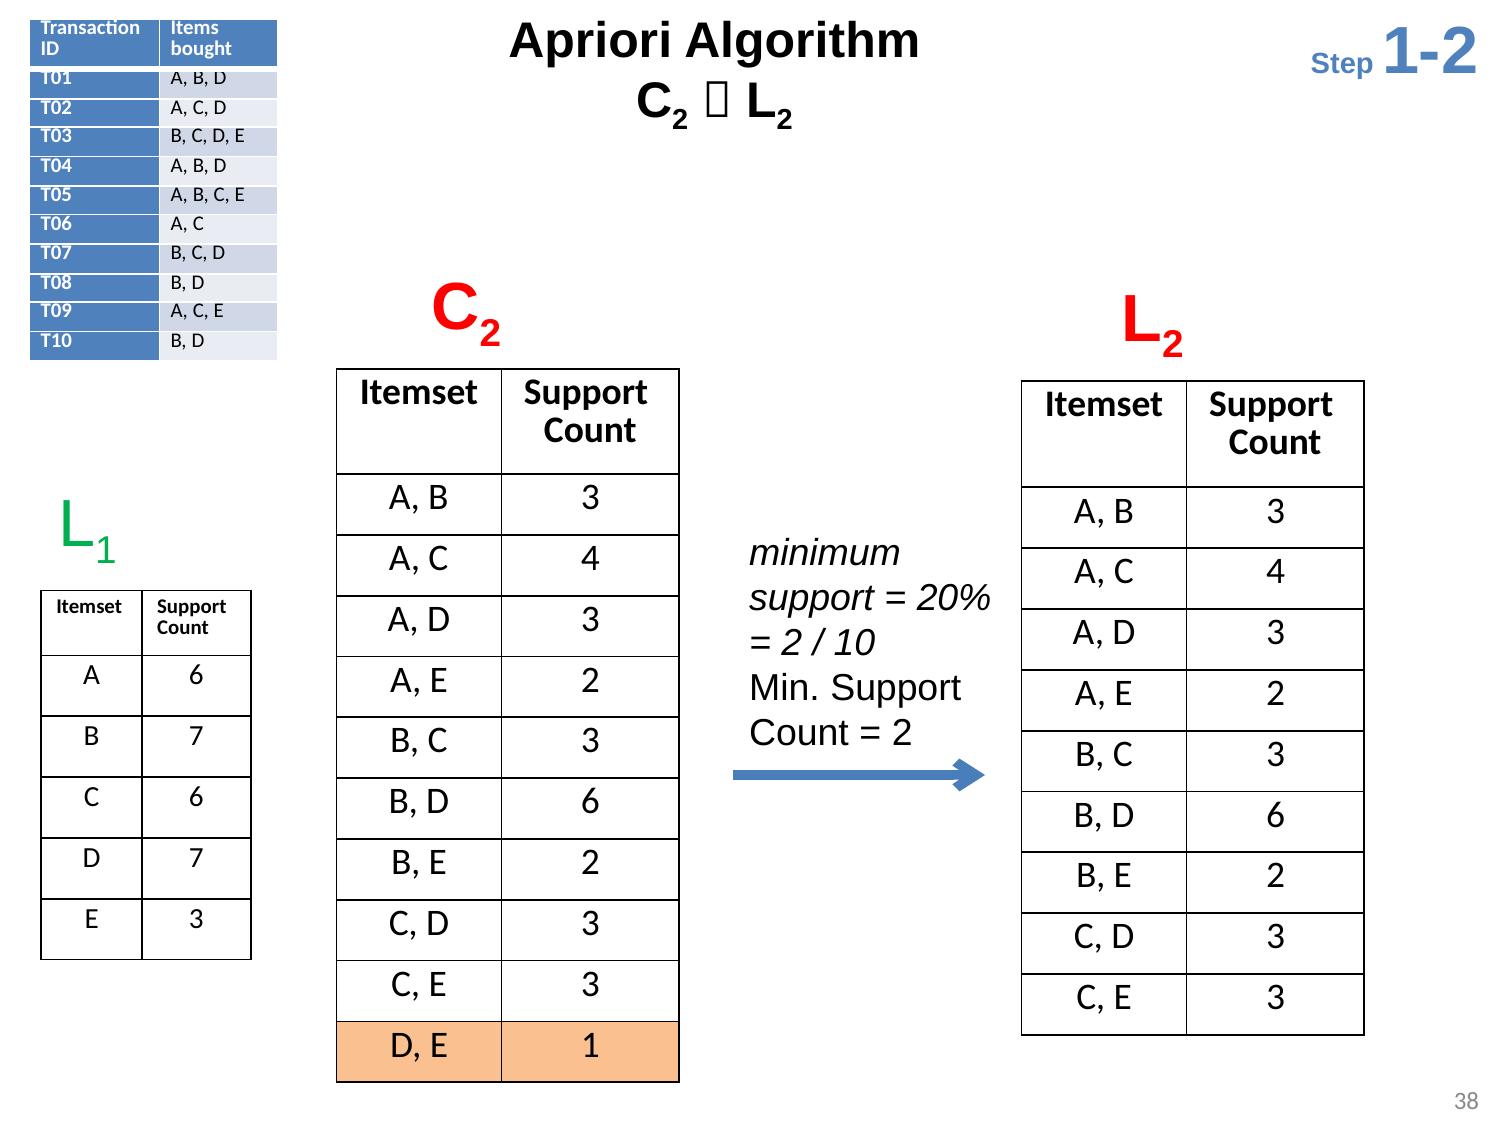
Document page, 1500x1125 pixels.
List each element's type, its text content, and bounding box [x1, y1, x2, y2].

table_cell 3 [1187, 975, 1363, 1034]
table_cell B, D [1022, 792, 1186, 851]
table_cell 2 [502, 840, 678, 899]
table_cell A, D [337, 597, 501, 656]
table_cell B [42, 717, 141, 776]
table_cell A, B [1022, 488, 1186, 547]
table_cell 3 [502, 718, 678, 777]
table_cell B, C, D [160, 245, 277, 273]
table_cell 6 [1187, 792, 1363, 851]
table_header Transaction ID [30, 20, 159, 66]
table_cell 7 [143, 839, 250, 898]
table_cell A, C [1022, 549, 1186, 608]
text_box Apriori Algorithm C2  L2 [466, 0, 963, 143]
table_cell 6 [143, 778, 250, 837]
table_cell B, C, D, E [160, 128, 277, 156]
table_cell A, D [1022, 610, 1186, 669]
table_cell C, D [1022, 914, 1186, 973]
table_cell B, D [337, 779, 501, 838]
table_header Support Count [143, 591, 250, 655]
table_cell 7 [143, 717, 250, 776]
table_cell T02 [30, 100, 159, 126]
table_cell 1 [502, 1022, 678, 1081]
table_cell C, E [337, 961, 501, 1021]
table_cell 2 [502, 657, 678, 716]
table_cell A [42, 656, 141, 715]
table_cell A, B [337, 475, 501, 534]
table_cell A, C [160, 215, 277, 243]
table_cell 3 [1187, 488, 1363, 547]
table_cell 3 [502, 961, 678, 1021]
table_cell 6 [502, 779, 678, 838]
table_cell T04 [30, 157, 159, 185]
table_header Itemset [42, 591, 141, 655]
table_cell 6 [143, 656, 250, 715]
table_header Items bought [160, 20, 277, 66]
table_cell T07 [30, 245, 159, 273]
table_cell 3 [502, 475, 678, 534]
table_header Support Count [502, 370, 678, 473]
text_box minimum support = 20% = 2 / 10 Min. Support Count = 2 [734, 520, 1007, 761]
table_cell T03 [30, 128, 159, 156]
table_cell 4 [1187, 549, 1363, 608]
table_header Support Count [1187, 382, 1363, 486]
table_cell A, E [337, 657, 501, 716]
table_cell A, B, D [160, 157, 277, 185]
text_box Step 1-2 [1295, 0, 1494, 95]
table_cell E [42, 900, 141, 959]
table_cell B, D [160, 332, 277, 360]
table_cell A, C, D [160, 100, 277, 126]
table_header Itemset [1022, 382, 1186, 486]
slide_number 38 [1144, 1069, 1495, 1125]
text_box C2 [416, 255, 517, 362]
table_cell T09 [30, 303, 159, 331]
table_cell 3 [1187, 610, 1363, 669]
table_cell B, E [1022, 853, 1186, 912]
table_cell T05 [30, 187, 159, 214]
table_cell 3 [1187, 914, 1363, 973]
table_cell A, C, E [160, 303, 277, 331]
table_cell A, E [1022, 671, 1186, 730]
table_cell 2 [1187, 671, 1363, 730]
table_cell D, E [337, 1022, 501, 1081]
table_cell A, C [337, 536, 501, 595]
table_cell A, B, D [160, 72, 277, 98]
table_cell C, E [1022, 975, 1186, 1034]
table_cell C, D [337, 901, 501, 960]
table_cell B, C [337, 718, 501, 777]
table_cell C [42, 778, 141, 837]
table_cell 3 [502, 901, 678, 960]
table_cell B, D [160, 275, 277, 301]
table_cell 4 [502, 536, 678, 595]
table_cell T10 [30, 332, 159, 360]
table_cell 3 [1187, 732, 1363, 791]
table_cell B, E [337, 840, 501, 899]
table_header Itemset [337, 370, 501, 473]
table_cell 2 [1187, 853, 1363, 912]
table_cell D [42, 839, 141, 898]
table_cell T08 [30, 275, 159, 301]
table_cell 3 [143, 900, 250, 959]
text_box L1 [43, 472, 132, 579]
text_box L2 [1106, 267, 1199, 373]
table_cell B, C [1022, 732, 1186, 791]
table_cell T06 [30, 215, 159, 243]
table_cell A, B, C, E [160, 187, 277, 214]
table_cell T01 [30, 72, 159, 98]
table_cell 3 [502, 597, 678, 656]
